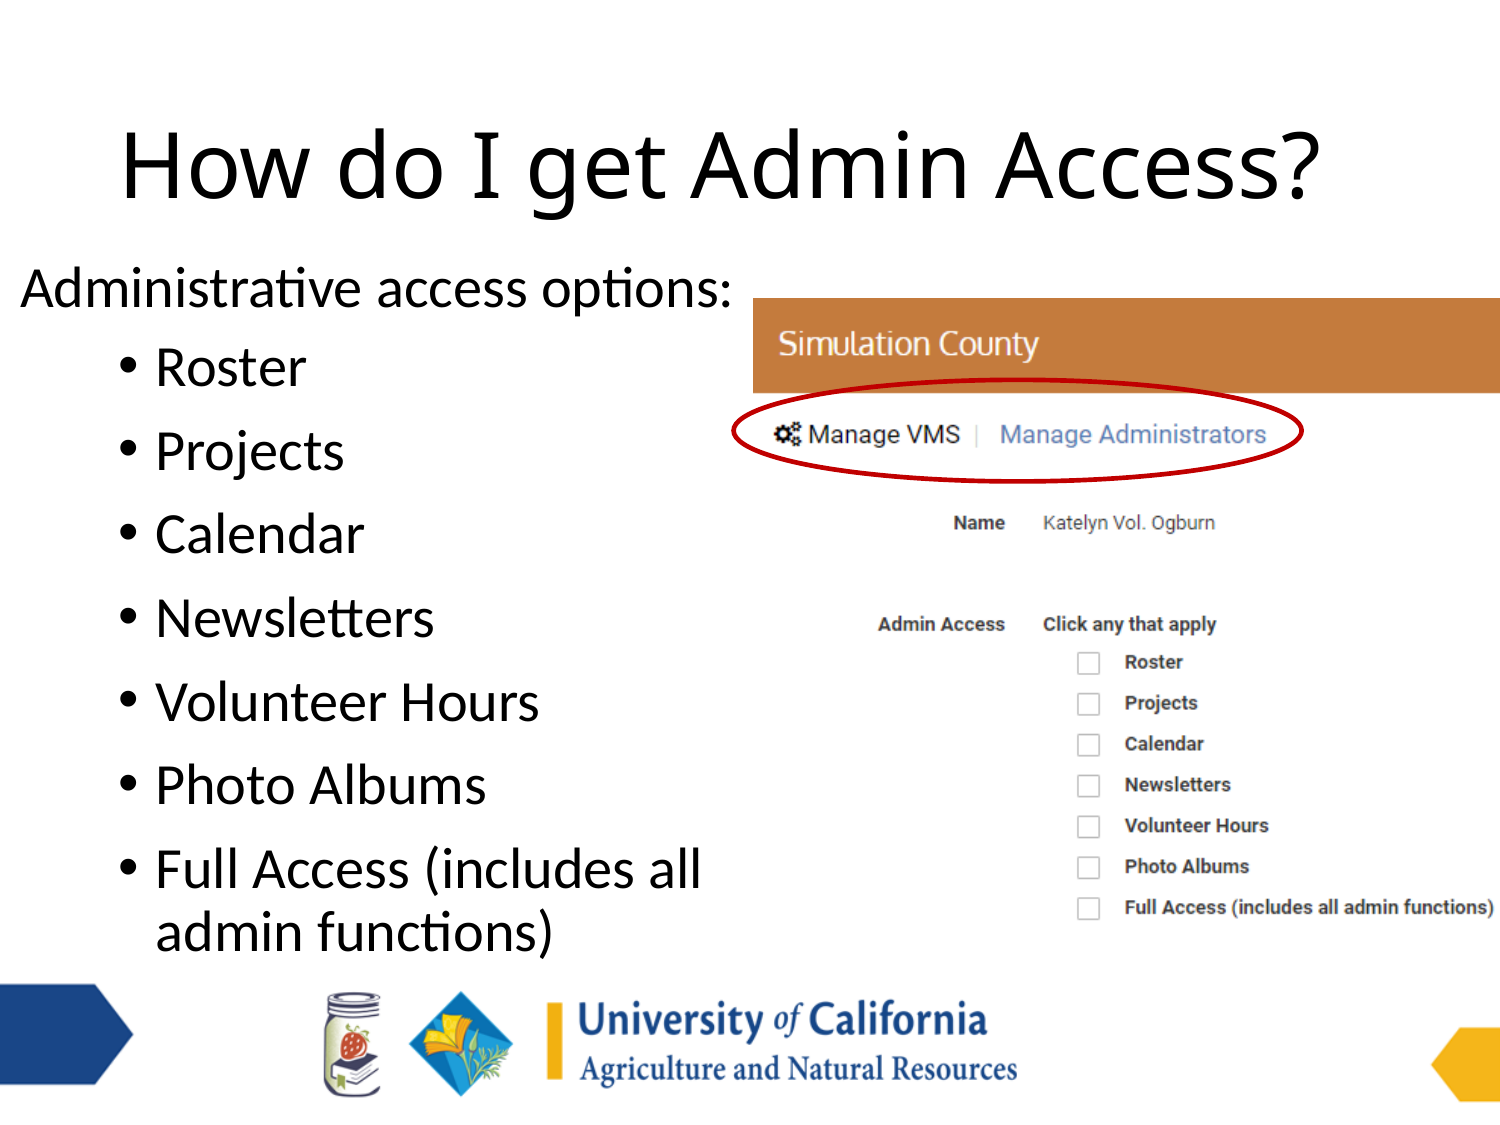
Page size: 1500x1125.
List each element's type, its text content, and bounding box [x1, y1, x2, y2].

title How do I get Admin Access? [103, 59, 1397, 278]
text_box Administrative access options: [5, 249, 768, 328]
picture [0, 0, 1500, 1125]
text_box [732, 411, 753, 451]
list Roster Projects Calendar Newsletters Volunteer Hours Photo Albums Full Access (includes all admin functions) [103, 328, 838, 1031]
